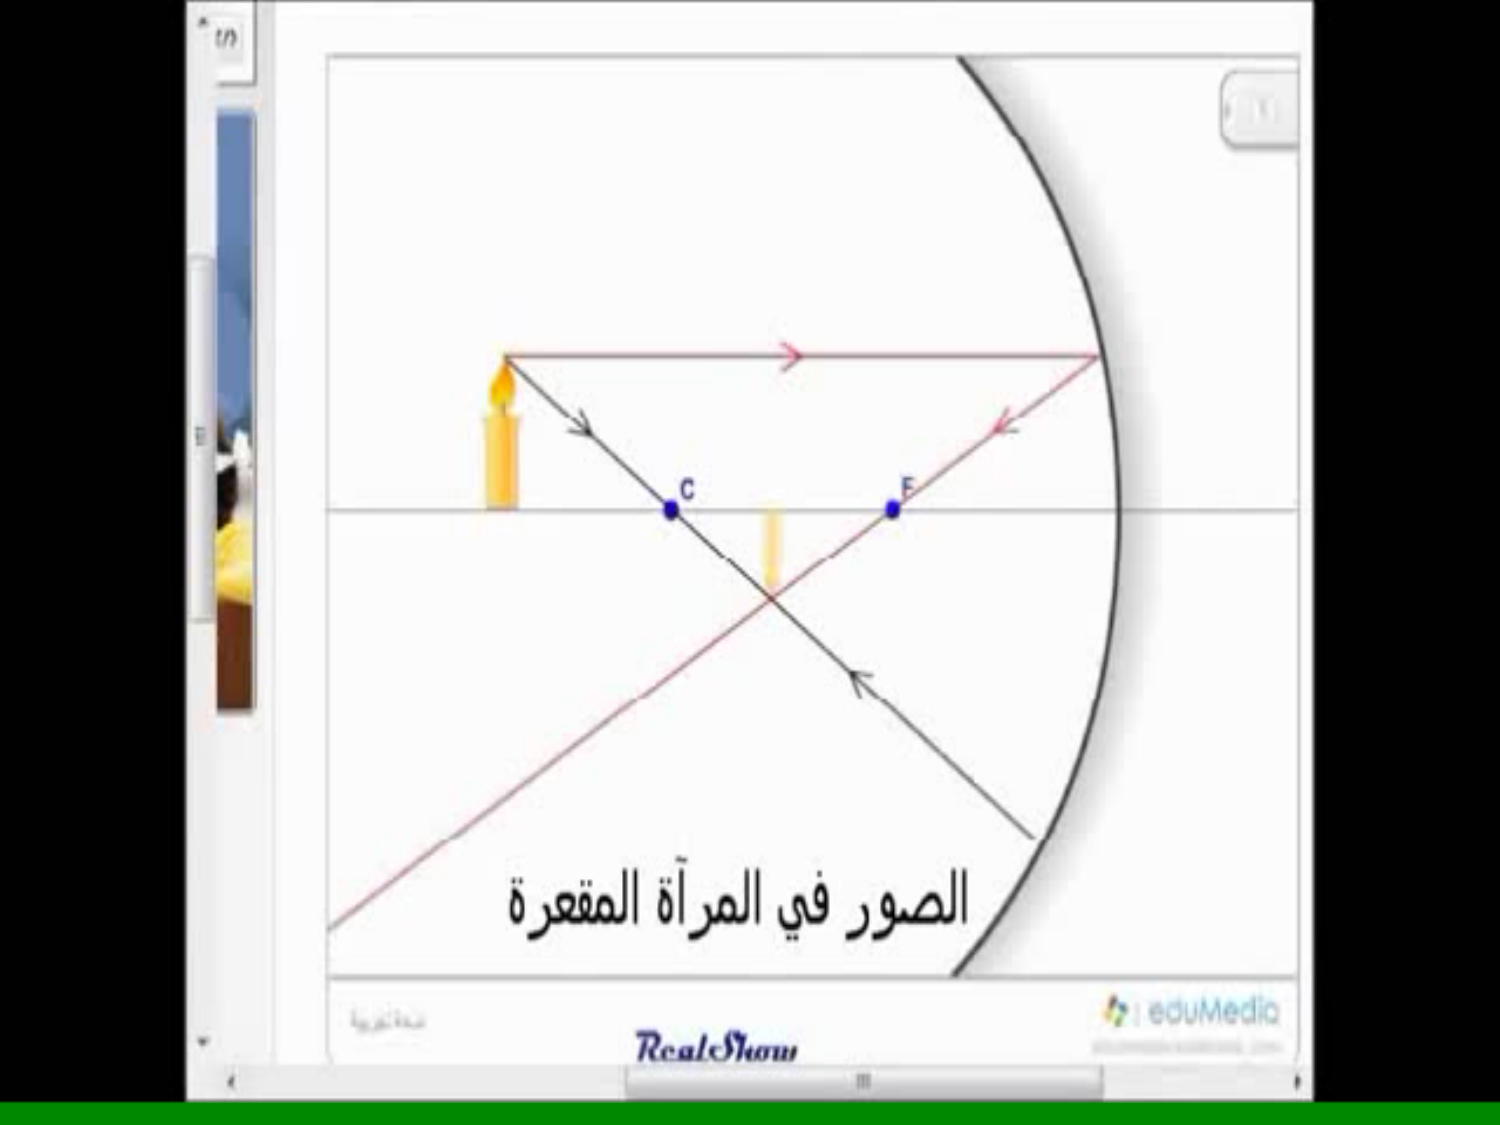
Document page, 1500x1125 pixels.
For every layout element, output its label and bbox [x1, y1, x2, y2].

text_box [0, 0, 1500, 1125]
